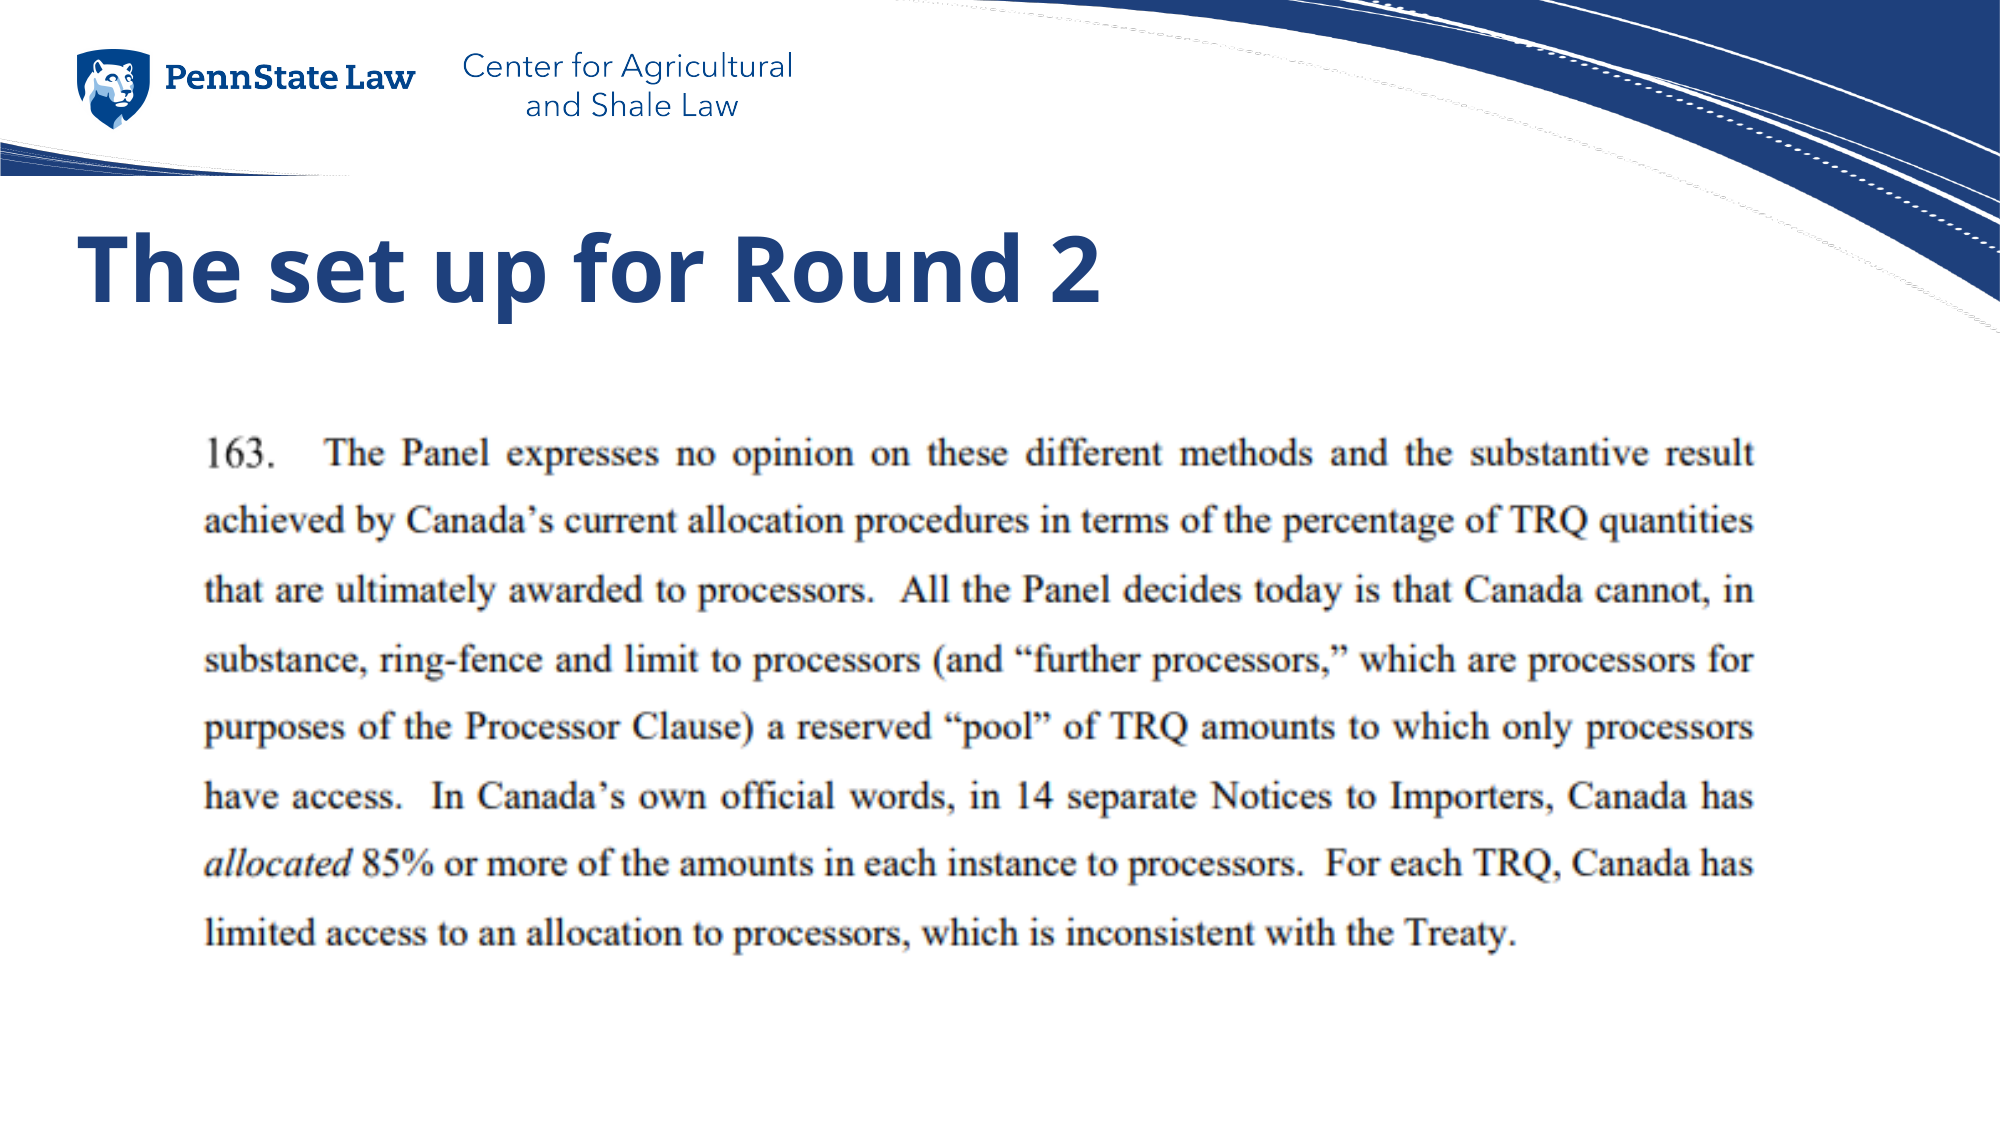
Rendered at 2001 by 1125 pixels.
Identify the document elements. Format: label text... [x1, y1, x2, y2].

picture [74, 46, 802, 133]
picture [185, 424, 1787, 966]
title The set up for Round 2 [61, 211, 1787, 335]
picture [897, 0, 1999, 336]
picture [1, 139, 351, 176]
